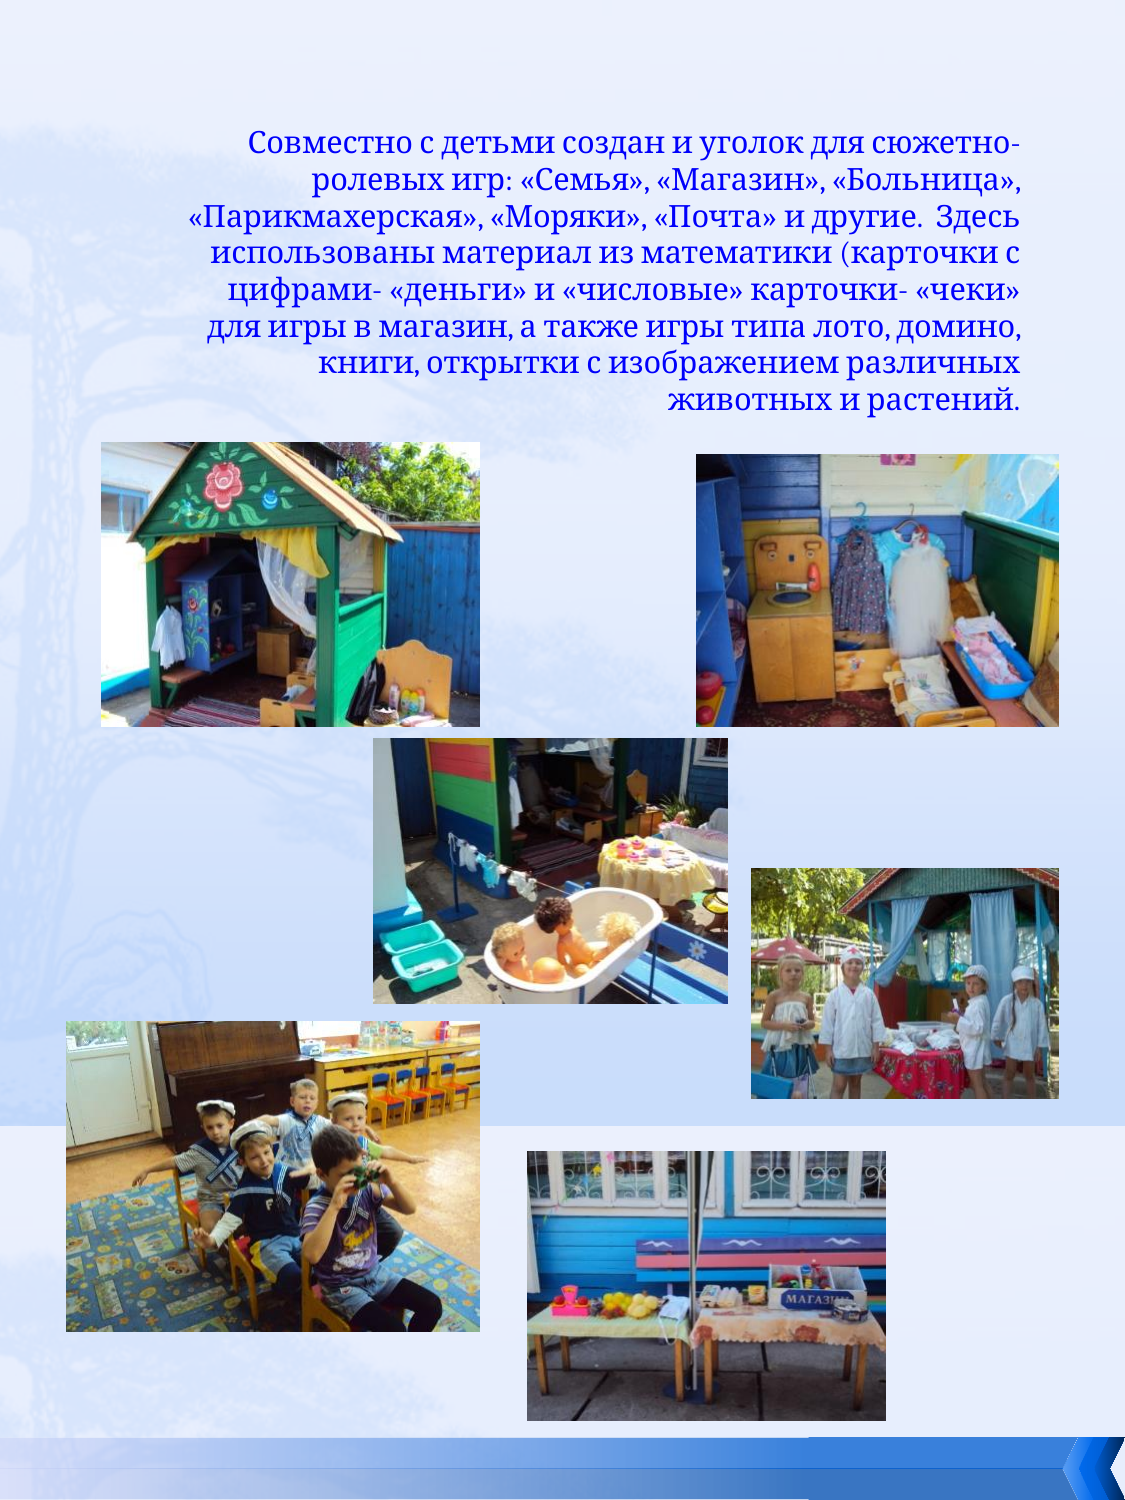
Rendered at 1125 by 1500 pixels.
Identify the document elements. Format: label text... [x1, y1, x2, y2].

picture [65, 1021, 481, 1333]
list Совместно с детьми создан и уголок для сюжетно-ролевых игр: «Семья», «Магазин», «Больница», «Парикмахерская», «Моряки», «Почта» и другие. Здесь использованы материал из математики (карточки с цифрами- «деньги» и «числовые» карточки- «чеки» для игры в магазин, а также игры типа лото, домино, книги, открытки с изображением различных животных и растений. [118, 115, 1035, 431]
picture [695, 454, 1060, 727]
picture [372, 737, 729, 1005]
picture [101, 442, 481, 727]
picture [526, 1151, 886, 1421]
picture [750, 867, 1060, 1100]
